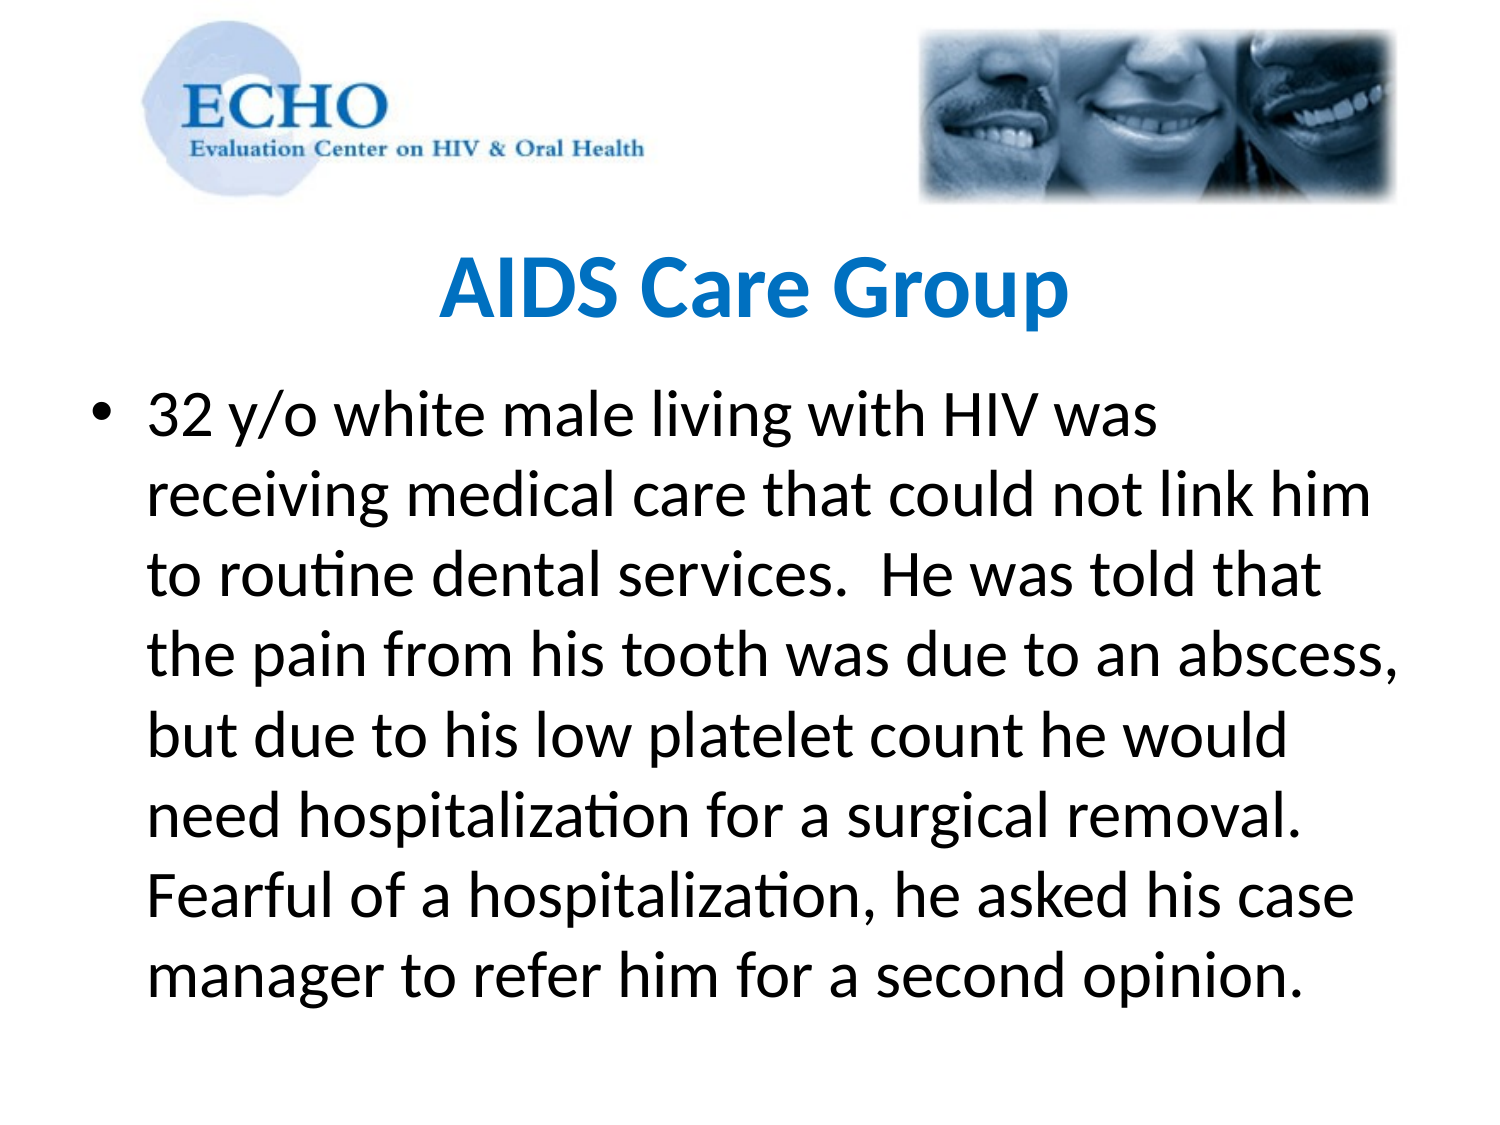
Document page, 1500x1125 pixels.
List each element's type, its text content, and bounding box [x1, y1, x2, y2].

list 32 y/o white male living with HIV was receiving medical care that could not link him to routine dental services. He was told that the pain from his tooth was due to an abscess, but due to his low platelet count he would need hospitalization for a surgical removal. Fearful of a hospitalization, he asked his case manager to refer him for a second opinion. [75, 362, 1425, 1050]
title AIDS Care Group [112, 212, 1388, 350]
picture [849, 0, 1413, 248]
picture [112, 0, 676, 214]
